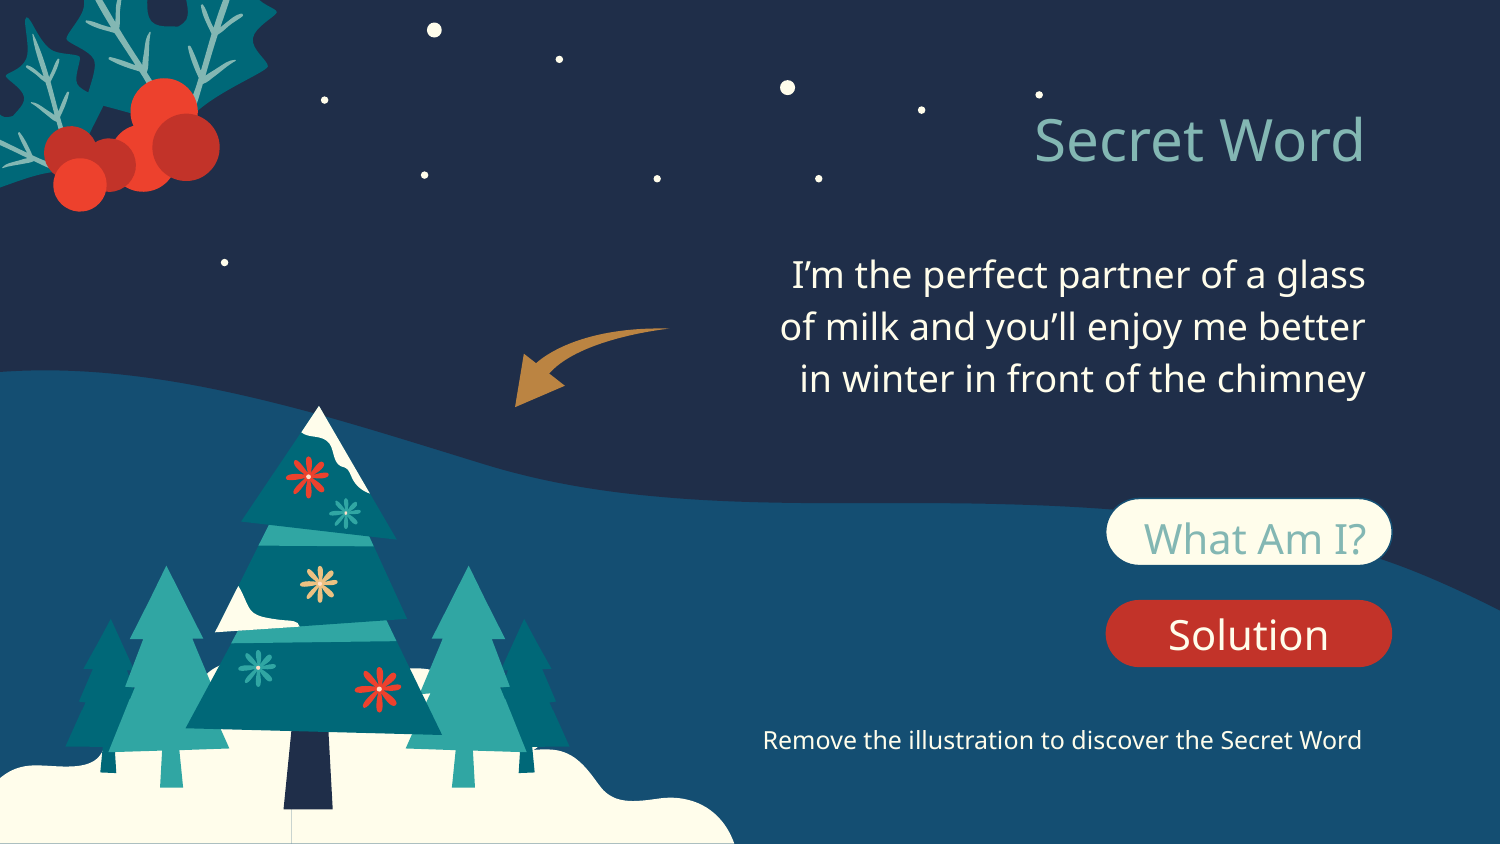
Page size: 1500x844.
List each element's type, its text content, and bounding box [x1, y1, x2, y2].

text_box Remove the illustration to discover the Secret Word [746, 709, 1379, 756]
list What Am I? [1060, 490, 1382, 574]
text_box Solution [1105, 599, 1393, 668]
title Secret Word [649, 88, 1382, 183]
list I’m the perfect partner of a glass of milk and you’ll enjoy me better in winter in front of the chimney [759, 229, 1382, 477]
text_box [0, 405, 735, 844]
text_box [1382, 507, 1393, 557]
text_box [488, 308, 675, 404]
